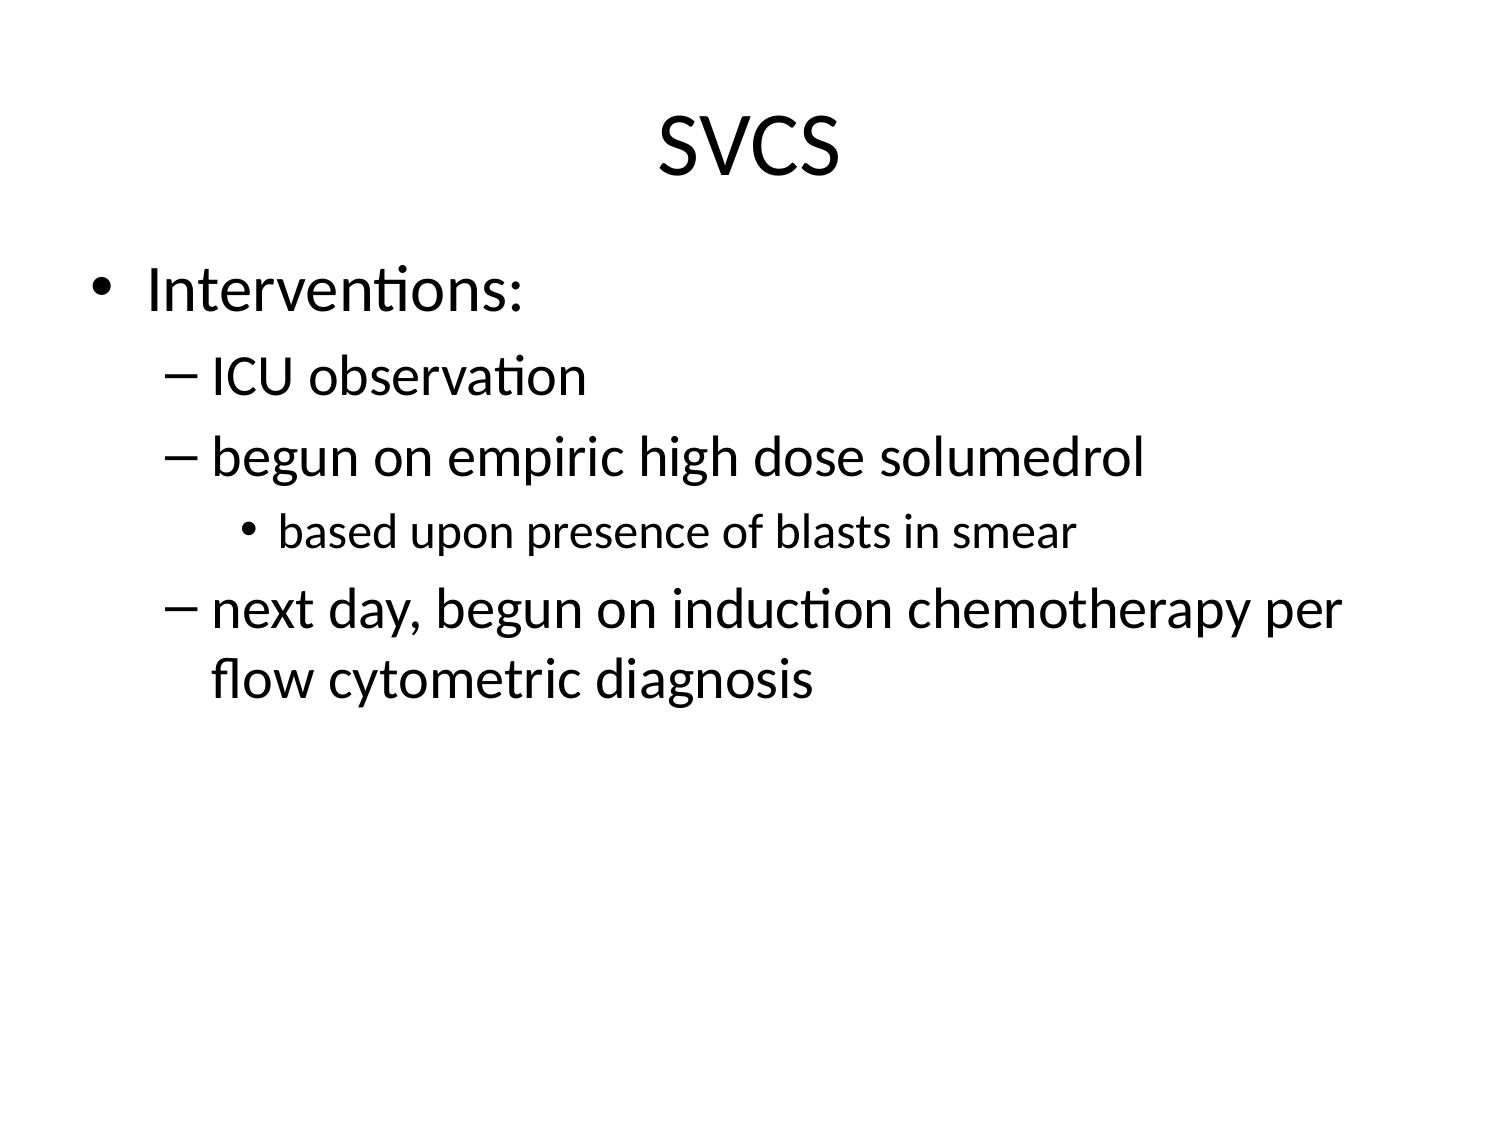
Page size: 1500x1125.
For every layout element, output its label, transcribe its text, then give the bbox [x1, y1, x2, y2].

list Interventions: ICU observation begun on empiric high dose solumedrol based upon presence of blasts in smear next day, begun on induction chemotherapy per flow cytometric diagnosis [75, 237, 1425, 1075]
title SVCS [75, 45, 1425, 233]
